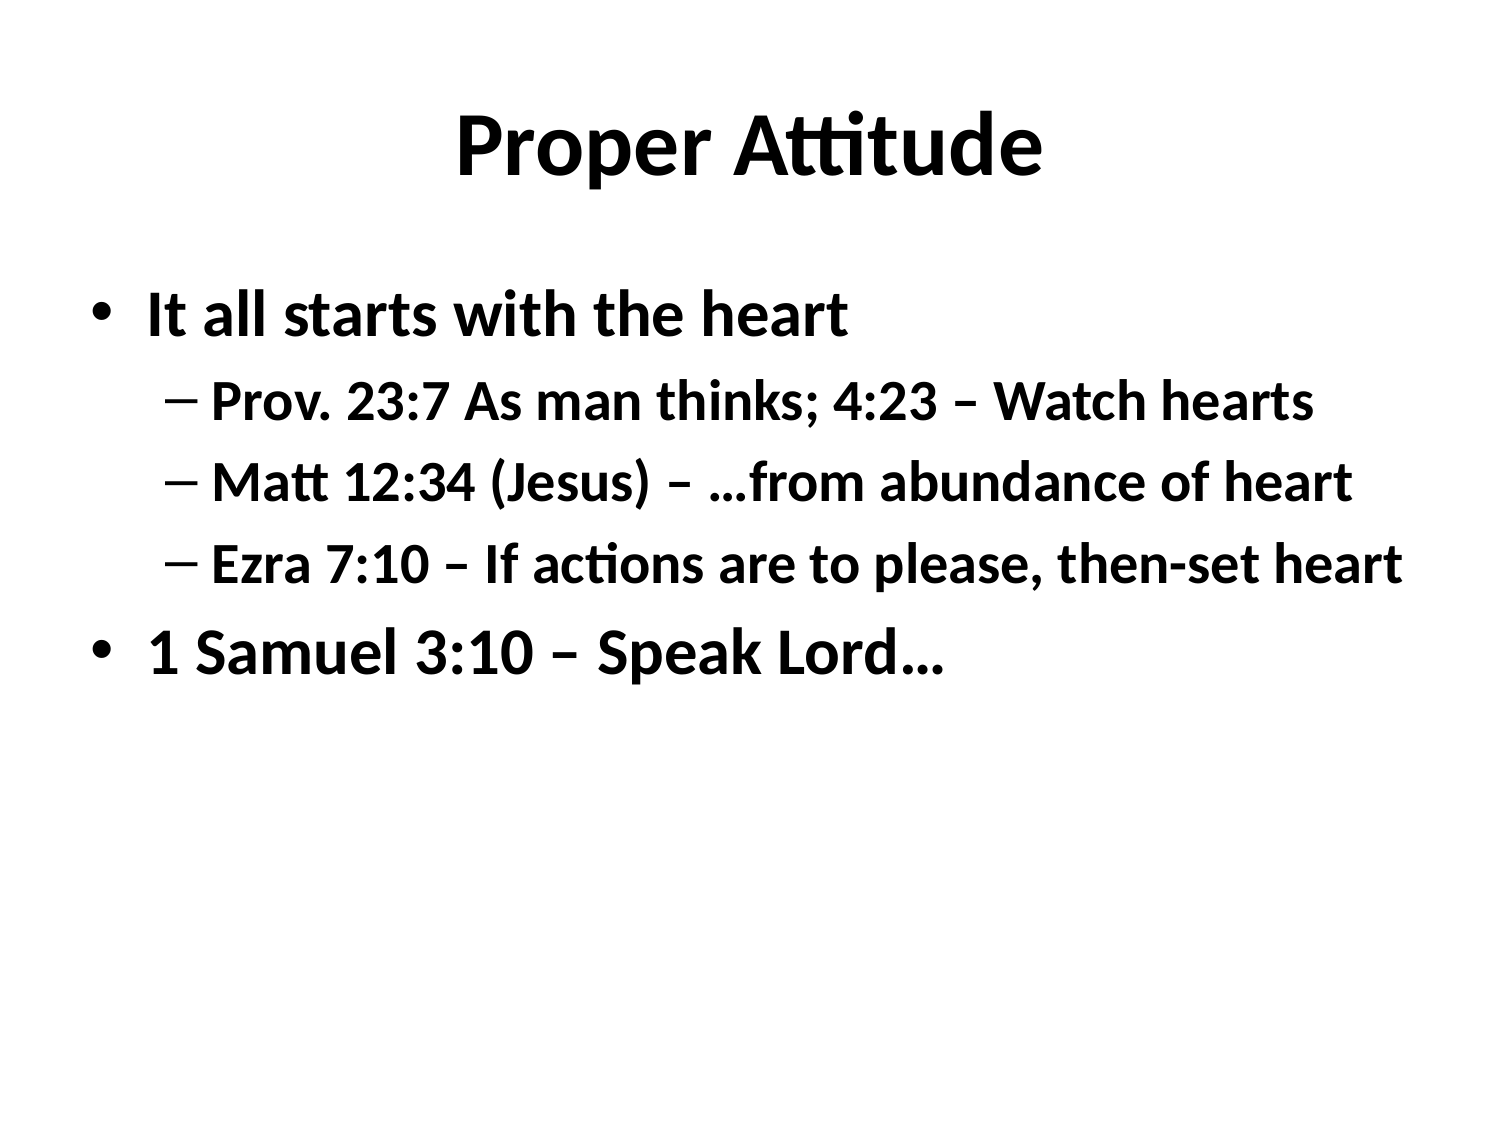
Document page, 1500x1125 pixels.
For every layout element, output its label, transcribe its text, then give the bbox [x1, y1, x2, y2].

title Proper Attitude [75, 45, 1425, 233]
list It all starts with the heart Prov. 23:7 As man thinks; 4:23 – Watch hearts Matt 12:34 (Jesus) – …from abundance of heart Ezra 7:10 – If actions are to please, then-set heart 1 Samuel 3:10 – Speak Lord… [75, 262, 1425, 1100]
